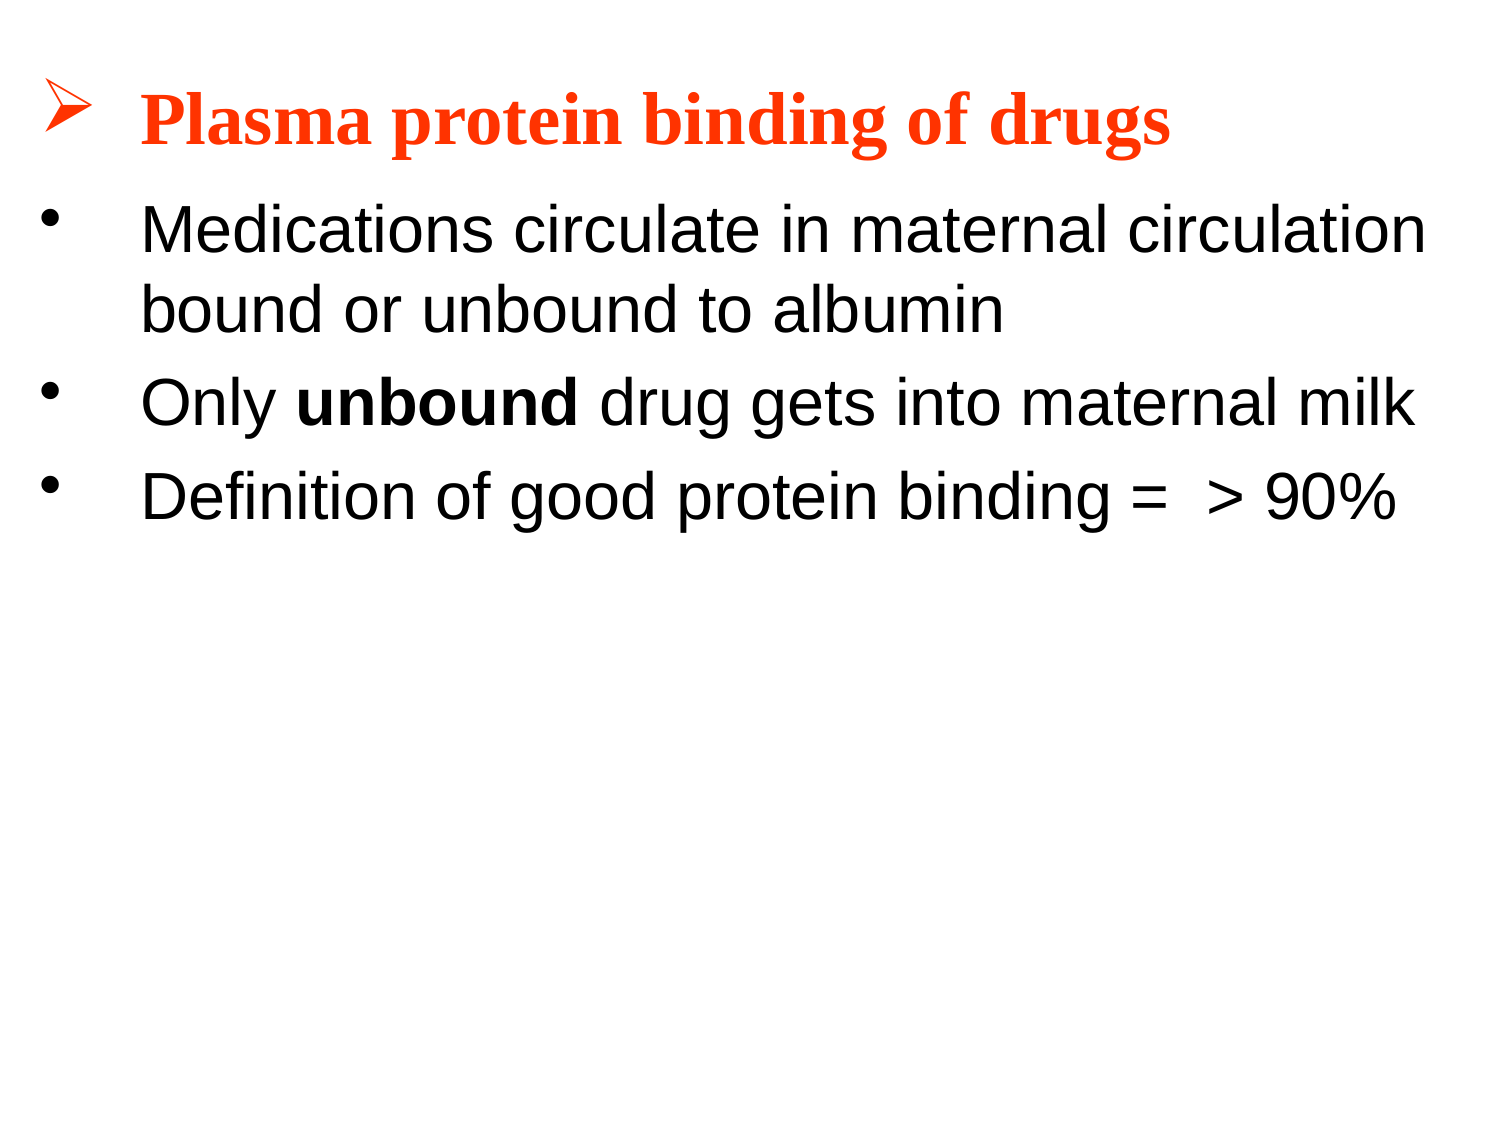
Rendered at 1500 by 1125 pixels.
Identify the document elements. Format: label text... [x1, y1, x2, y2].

list Plasma protein binding of drugs Medications circulate in maternal circulation bound or unbound to albumin Only unbound drug gets into maternal milk Definition of good protein binding = > 90% [24, 62, 1463, 1088]
